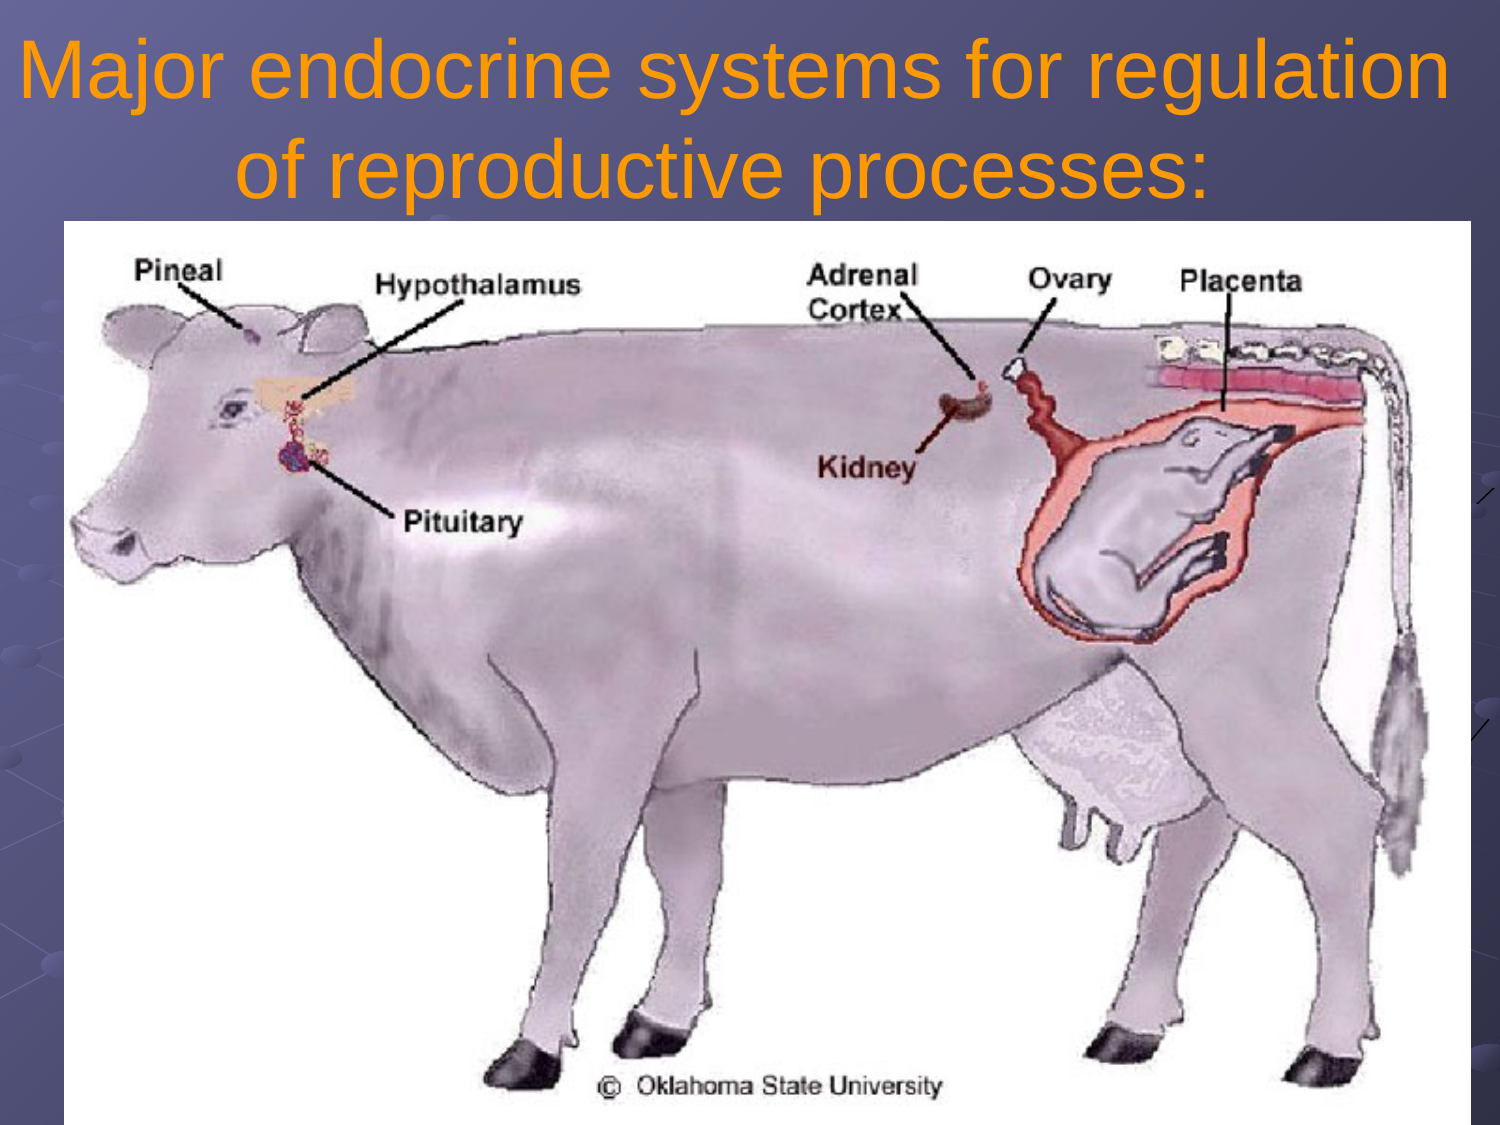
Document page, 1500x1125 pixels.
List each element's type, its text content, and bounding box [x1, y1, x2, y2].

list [64, 221, 1471, 1125]
title Major endocrine systems for regulation of reproductive processes: [0, 45, 1471, 185]
